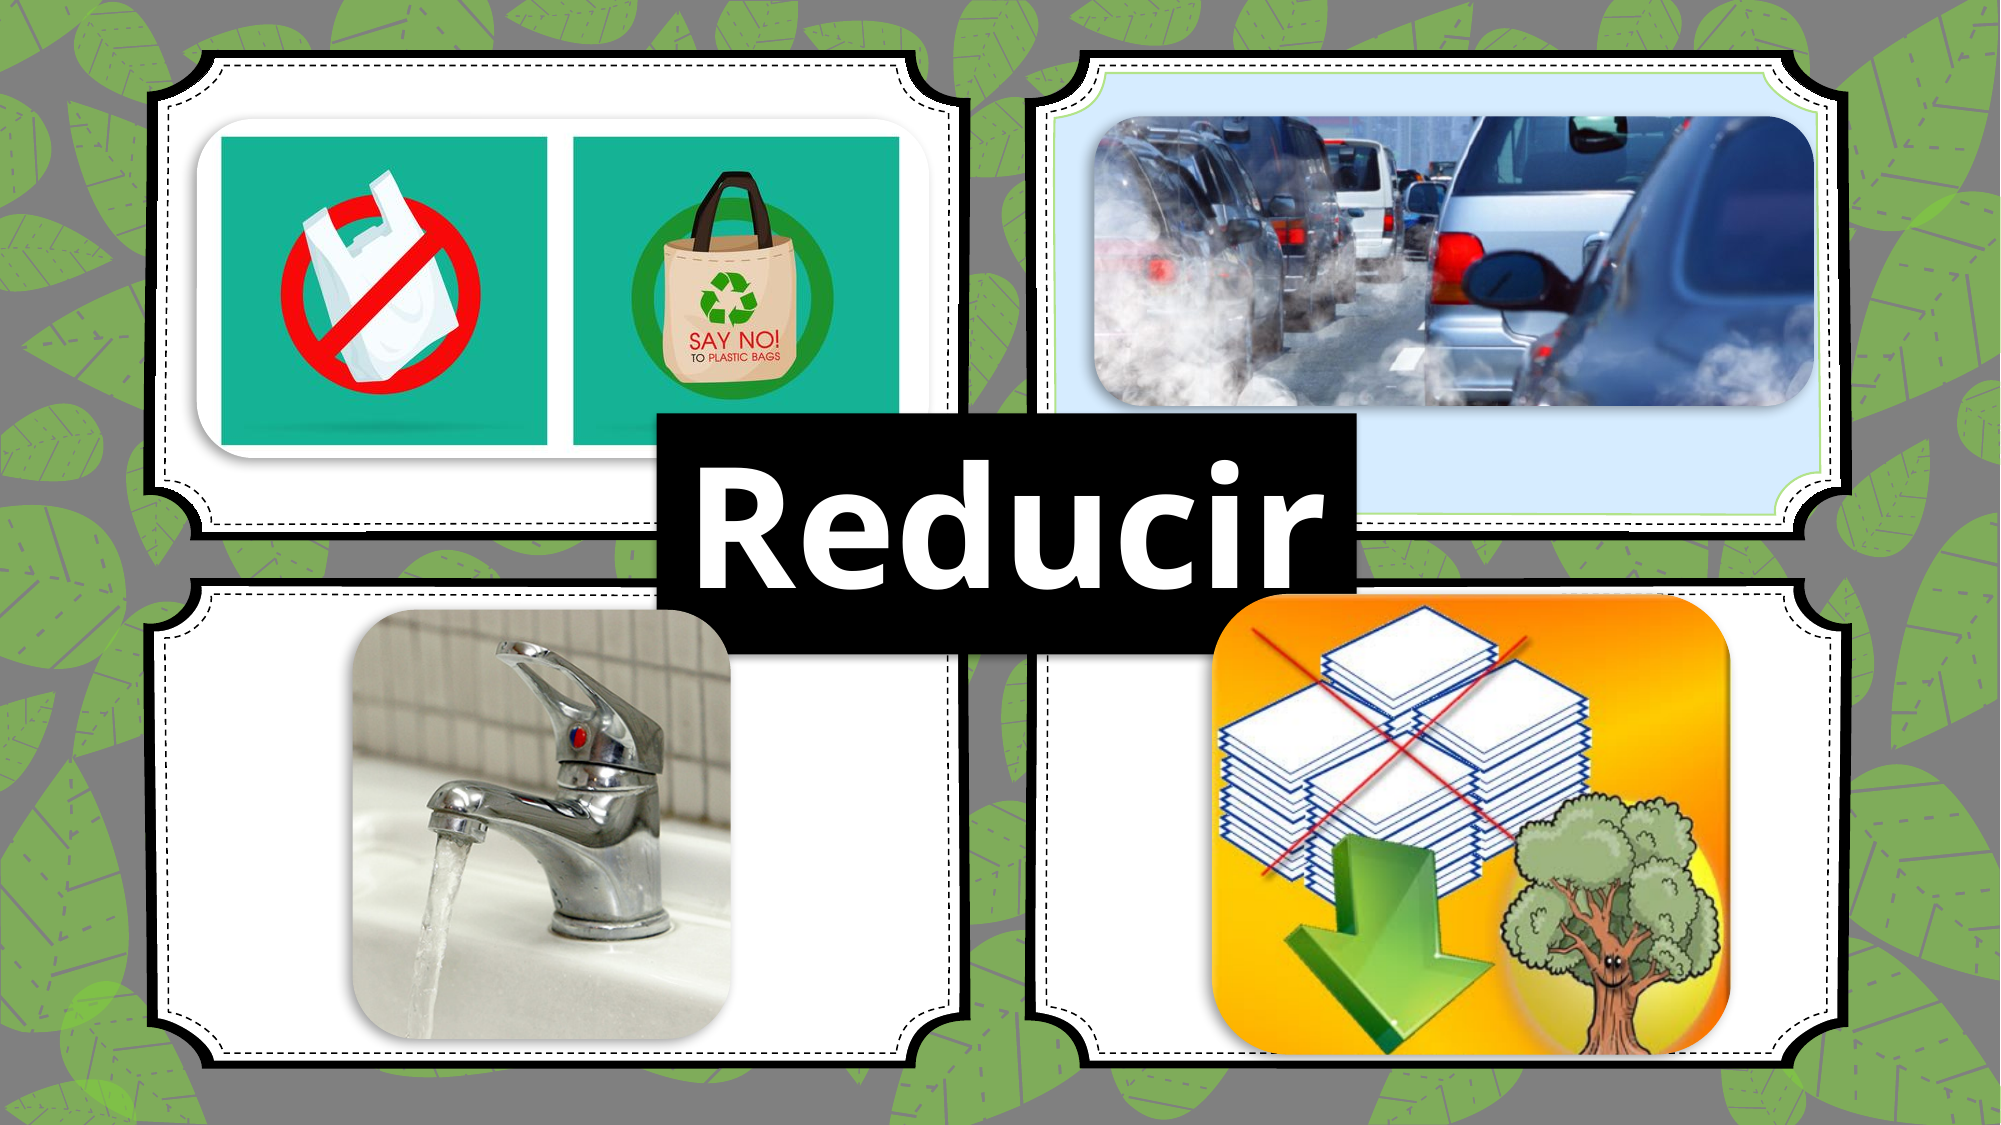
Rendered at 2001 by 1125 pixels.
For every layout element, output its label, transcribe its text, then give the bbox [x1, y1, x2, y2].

picture [1094, 116, 1814, 406]
list Reducir [656, 413, 1357, 655]
picture [352, 609, 731, 1039]
picture [1211, 593, 1732, 1055]
picture [196, 118, 930, 458]
